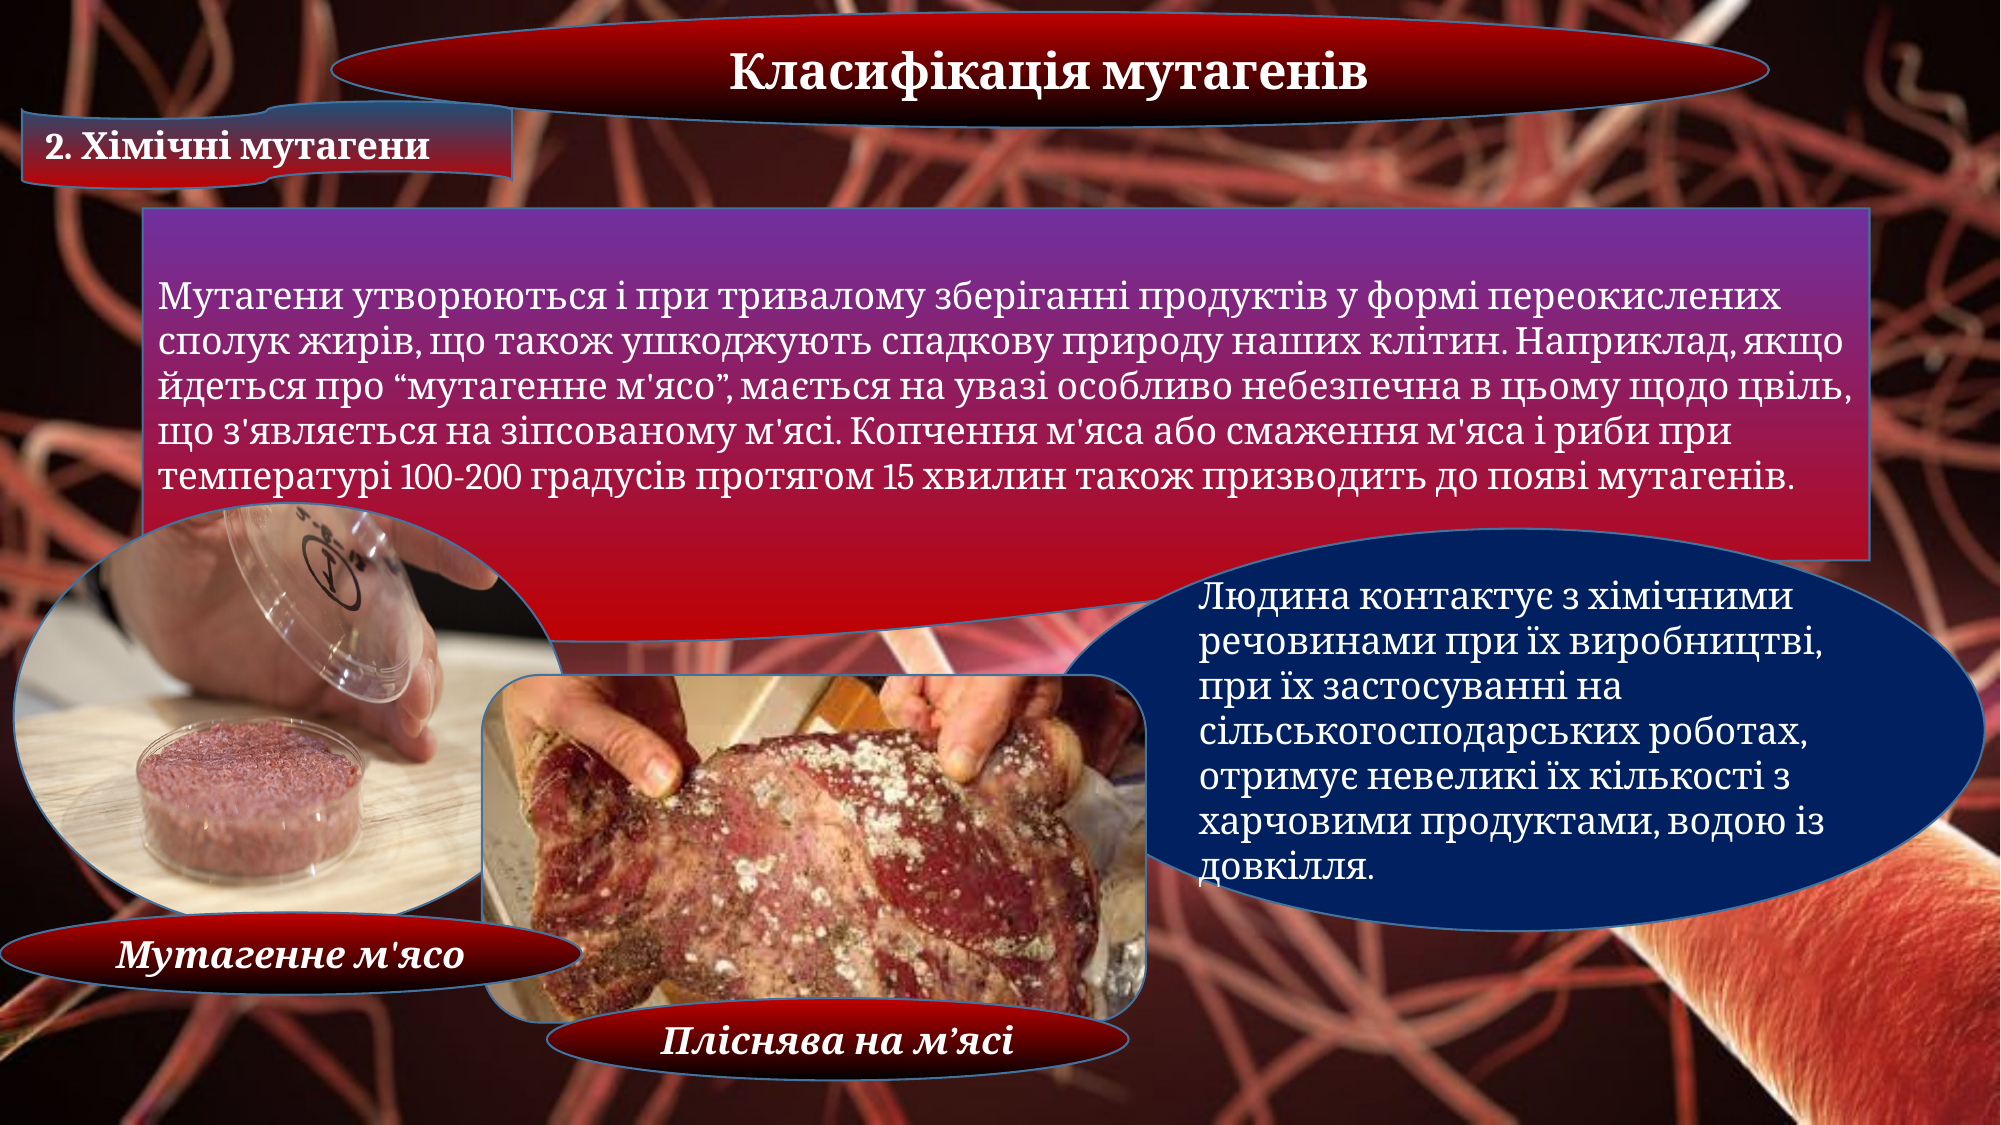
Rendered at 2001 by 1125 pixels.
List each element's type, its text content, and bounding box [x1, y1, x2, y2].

picture [0, 0, 2001, 1125]
text_box [480, 673, 1147, 1024]
text_box Класифікація мутагенів [330, 10, 1771, 129]
picture [406, 876, 480, 921]
text_box Мутагени утворюються і при тривалому зберіганні продуктів у формі переокислених сполук жирів, що також ушкоджують спадкову природу наших клітин. Наприклад, якщо йдеться про “мутагенне м'ясо”, мається на увазі особливо небезпечна в цьому щодо цвіль, що з'являється на зіпсованому м'ясі. Копчення м'яса або смаження м'яса і риби при температурі 100-200 градусів протягом 15 хвилин також призводить до появі мутагенів. [141, 207, 1871, 643]
text_box Пліснява на м’ясі [545, 997, 1130, 1082]
text_box Людина контактує з хімічними речовинами при їх виробництві, при їх застосуванні на сільськогосподарських роботах, отримує невеликі їх кількості з харчовими продуктами, водою із довкілля. [1064, 527, 1986, 933]
text_box [12, 501, 564, 914]
picture [553, 603, 1147, 673]
text_box Мутагенне м'ясо [0, 911, 583, 996]
text_box 2. Хімічні мутагени [20, 100, 514, 190]
